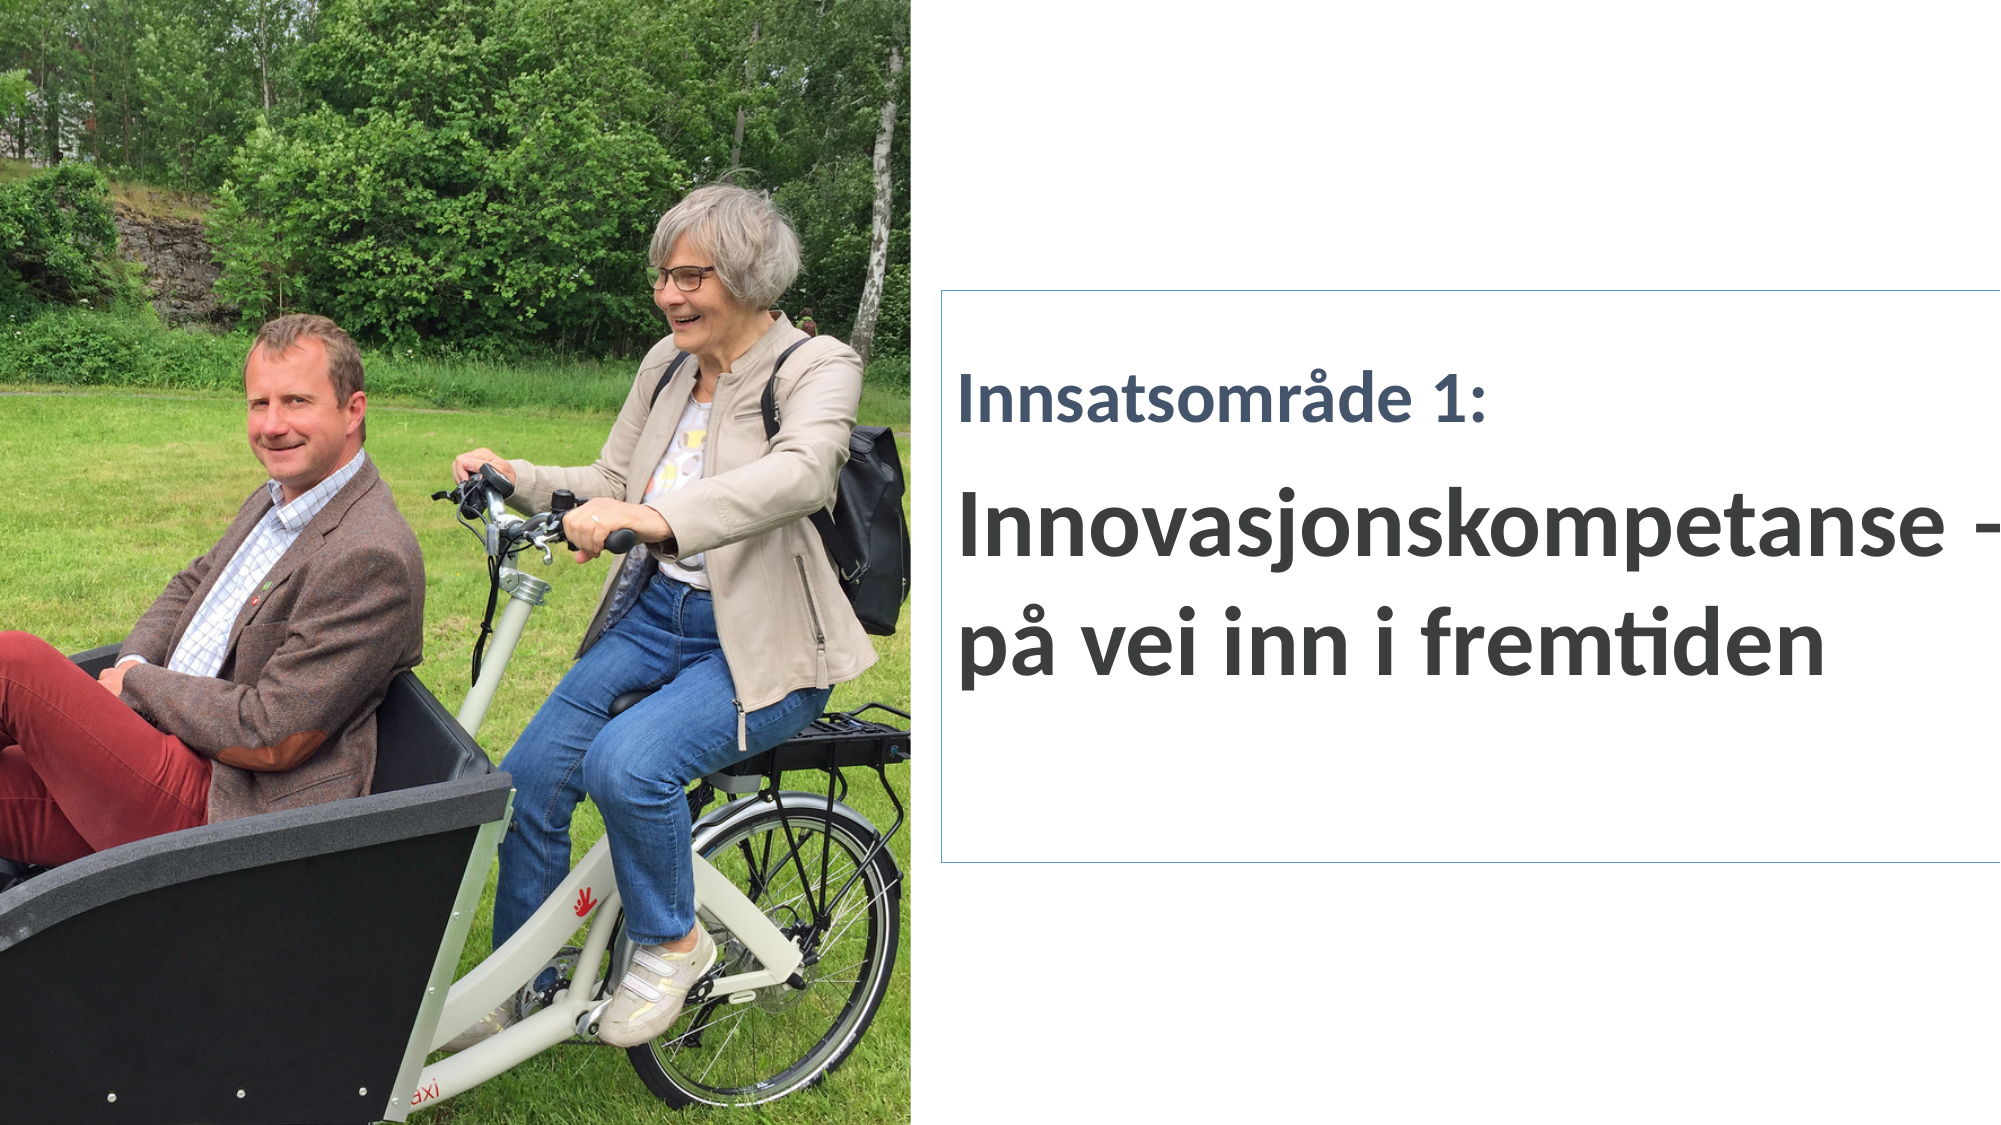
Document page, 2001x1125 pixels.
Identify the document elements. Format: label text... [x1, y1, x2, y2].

picture [0, 0, 911, 1125]
list Innsatsområde 1: Innovasjonskompetanse – på vei inn i fremtiden [941, 290, 2000, 863]
